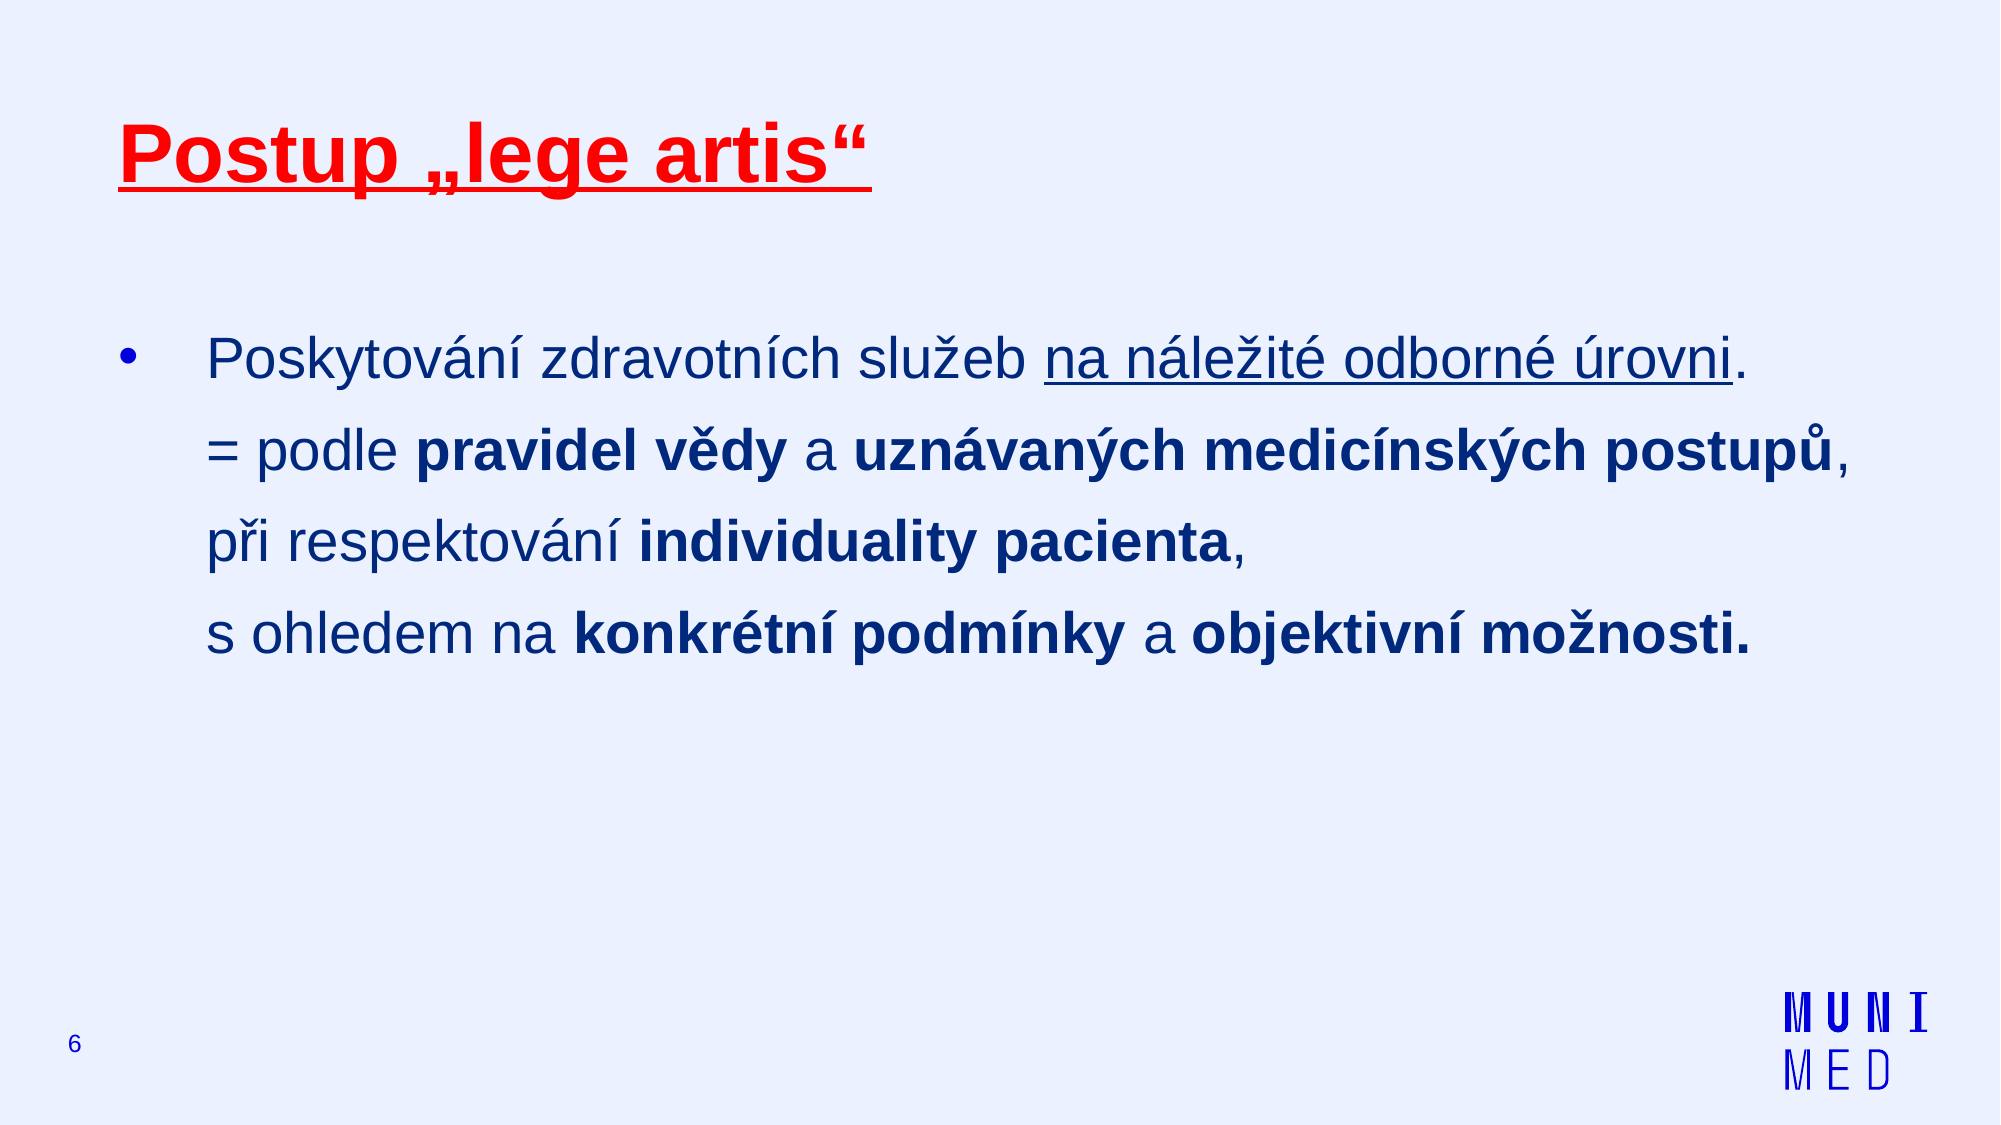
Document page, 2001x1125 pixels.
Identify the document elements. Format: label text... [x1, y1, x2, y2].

title Postup „lege artis“ [118, 115, 1883, 243]
slide_number 6 [67, 1021, 110, 1063]
list Poskytování zdravotních služeb na náležité odborné úrovni. = podle pravidel vědy a uznávaných medicínských postupů, při respektování individuality pacienta, s ohledem na konkrétní podmínky a objektivní možnosti. [118, 315, 1883, 957]
